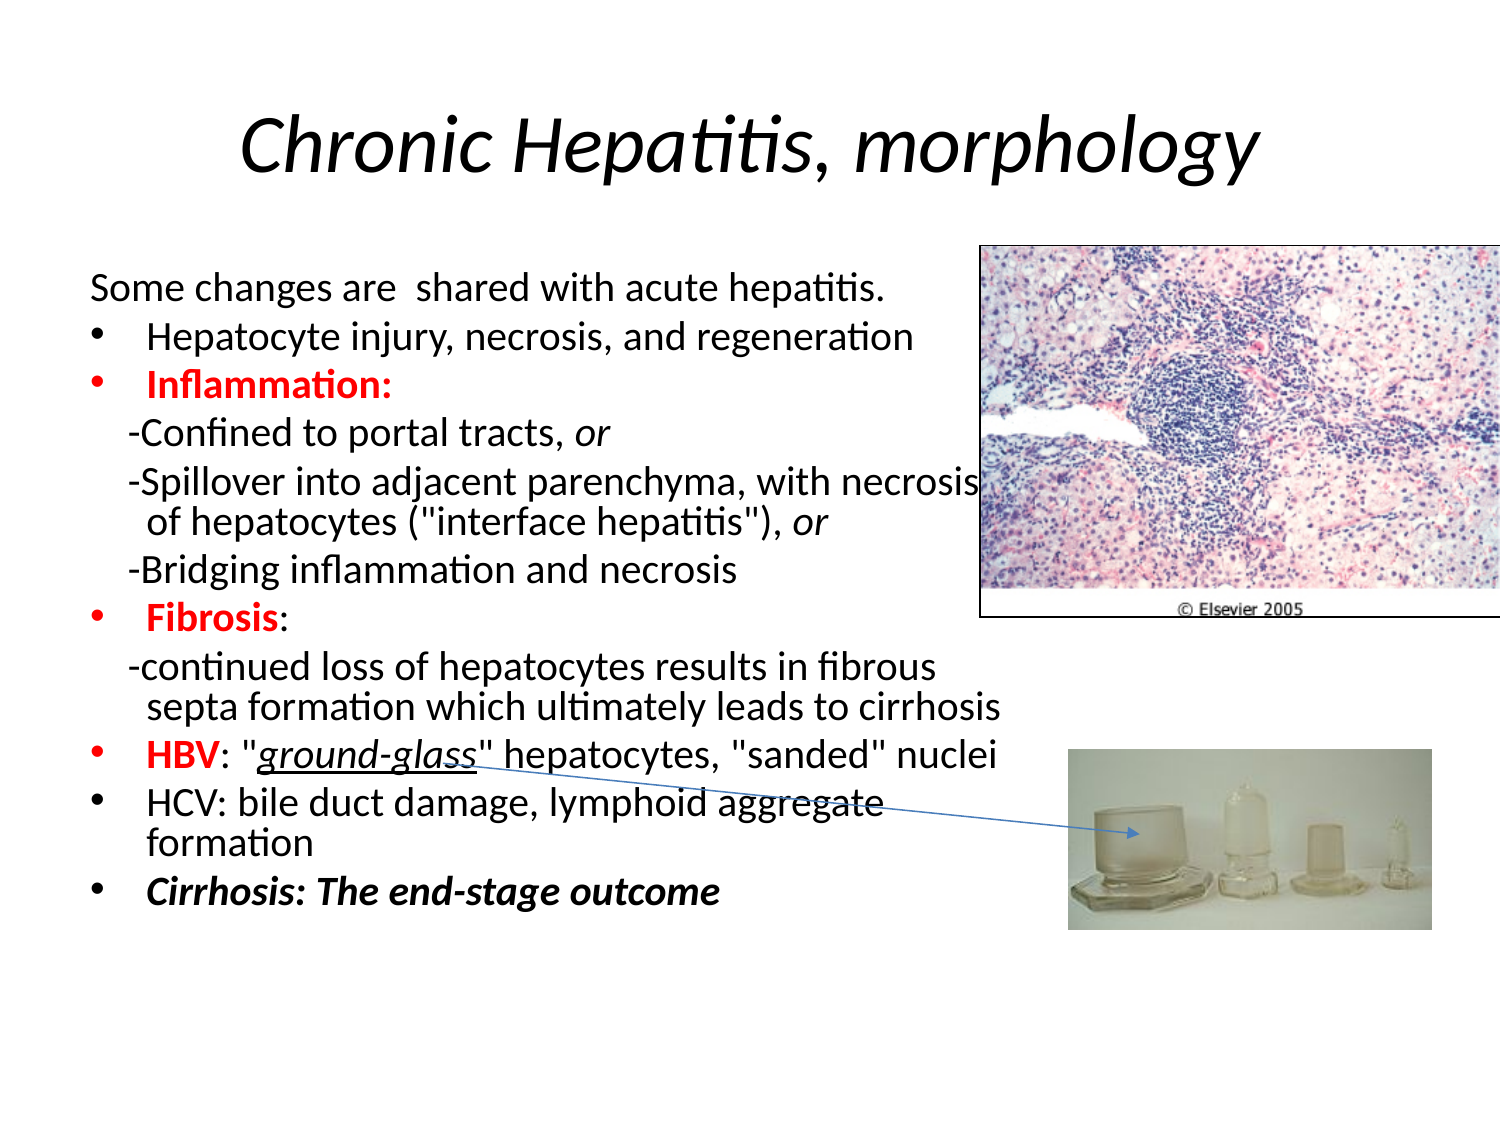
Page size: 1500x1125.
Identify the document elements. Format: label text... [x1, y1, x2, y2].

picture [1068, 749, 1433, 931]
picture [980, 245, 1500, 617]
list Some changes are shared with acute hepatitis. Hepatocyte injury, necrosis, and regeneration Inflammation: -Confined to portal tracts, or -Spillover into adjacent parenchyma, with necrosis of hepatocytes ("interface hepatitis"), or -Bridging inflammation and necrosis Fibrosis: -continued loss of hepatocytes results in fibrous septa formation which ultimately leads to cirrhosis HBV: "ground-glass" hepatocytes, "sanded" nuclei HCV: bile duct damage, lymphoid aggregate formation Cirrhosis: The end-stage outcome [75, 262, 1020, 1005]
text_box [442, 762, 1140, 835]
title Chronic Hepatitis, morphology [75, 45, 1425, 233]
